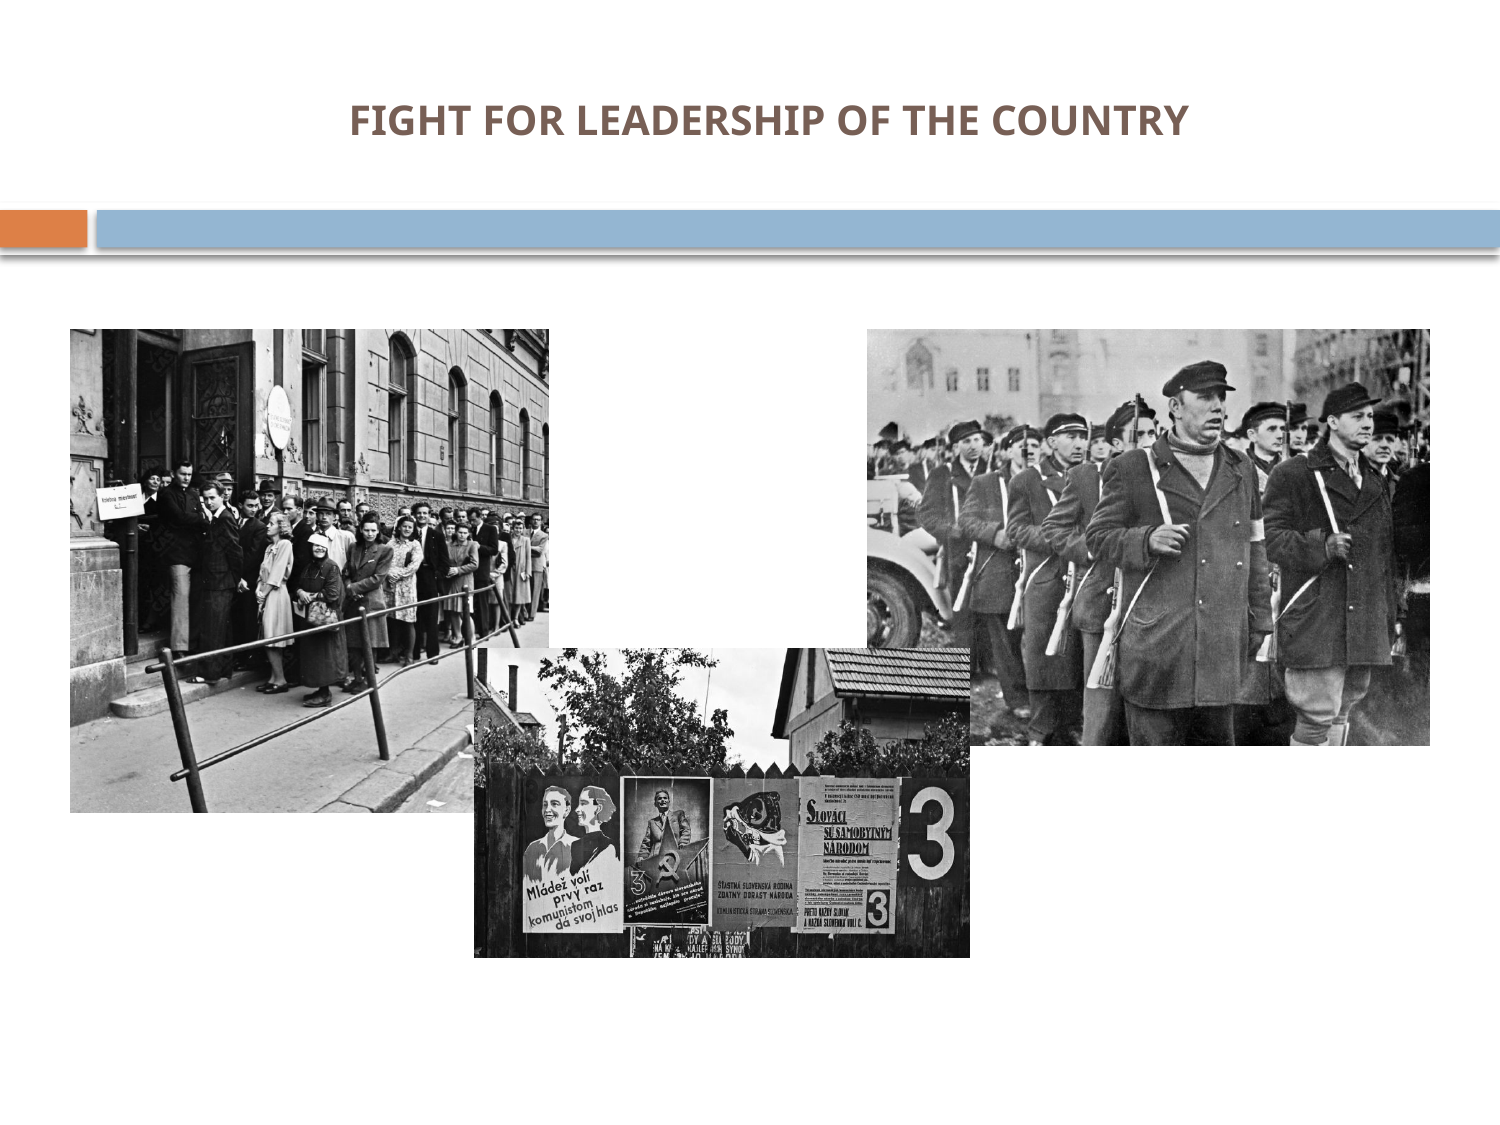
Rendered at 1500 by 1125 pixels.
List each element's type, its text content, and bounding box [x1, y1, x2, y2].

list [70, 329, 549, 814]
title fight for leadership of the country [100, 37, 1438, 200]
picture [473, 329, 1430, 958]
